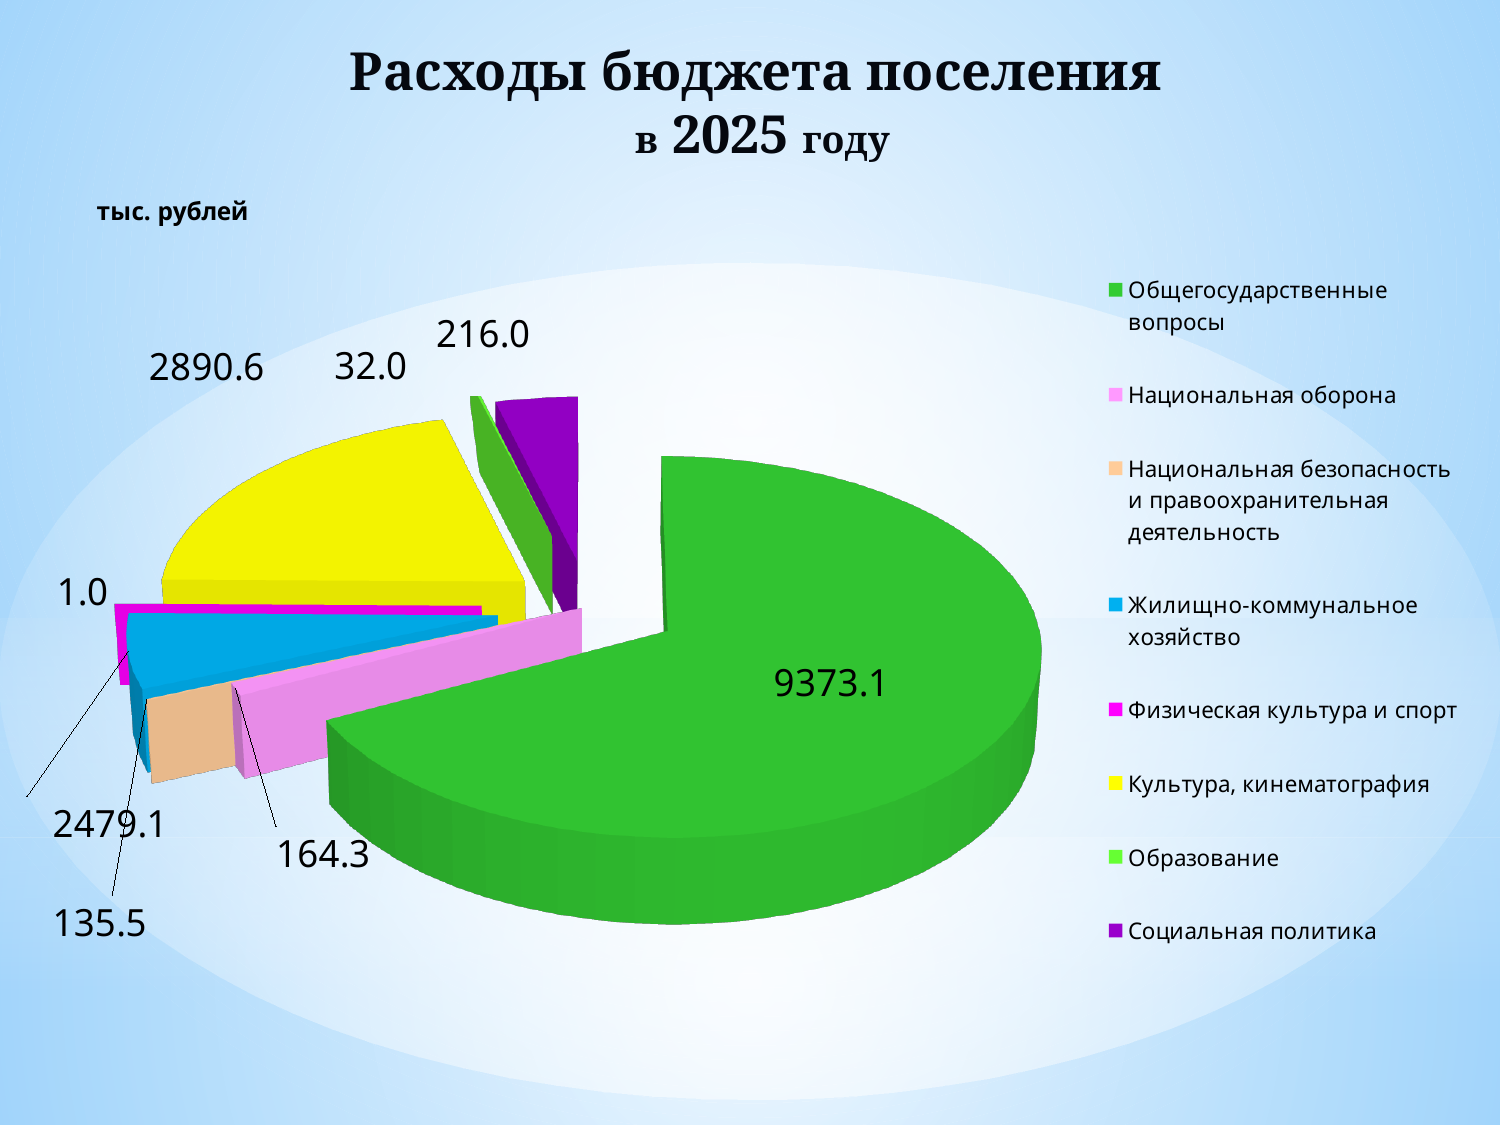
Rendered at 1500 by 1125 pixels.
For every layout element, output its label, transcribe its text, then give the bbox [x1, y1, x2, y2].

chart [17, 172, 1476, 1107]
title Расходы бюджета поселения в 2025 году [50, 30, 1475, 172]
